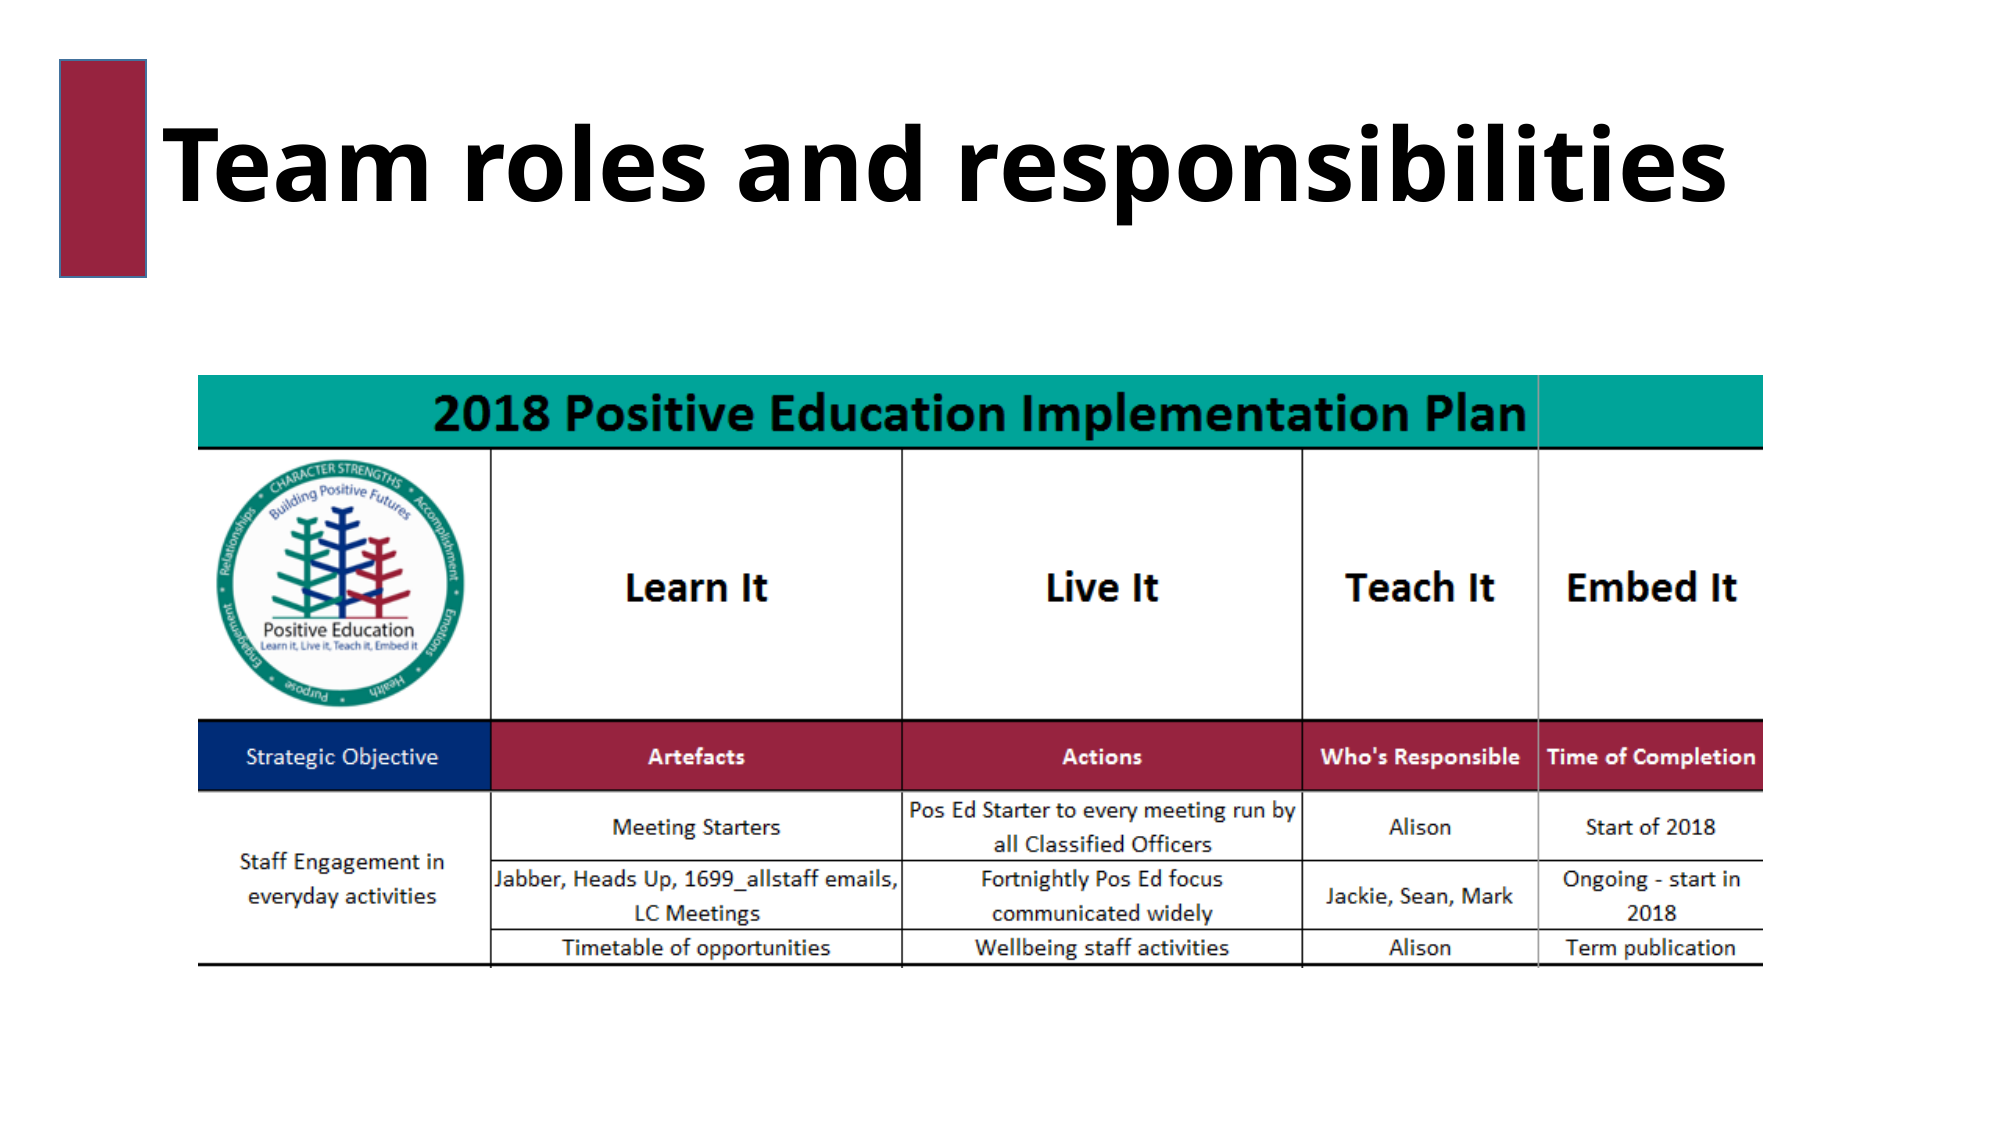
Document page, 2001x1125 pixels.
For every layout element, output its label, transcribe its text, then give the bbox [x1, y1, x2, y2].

picture [198, 375, 1763, 968]
title Team roles and responsibilities [147, 59, 1863, 278]
text_box [59, 59, 147, 278]
